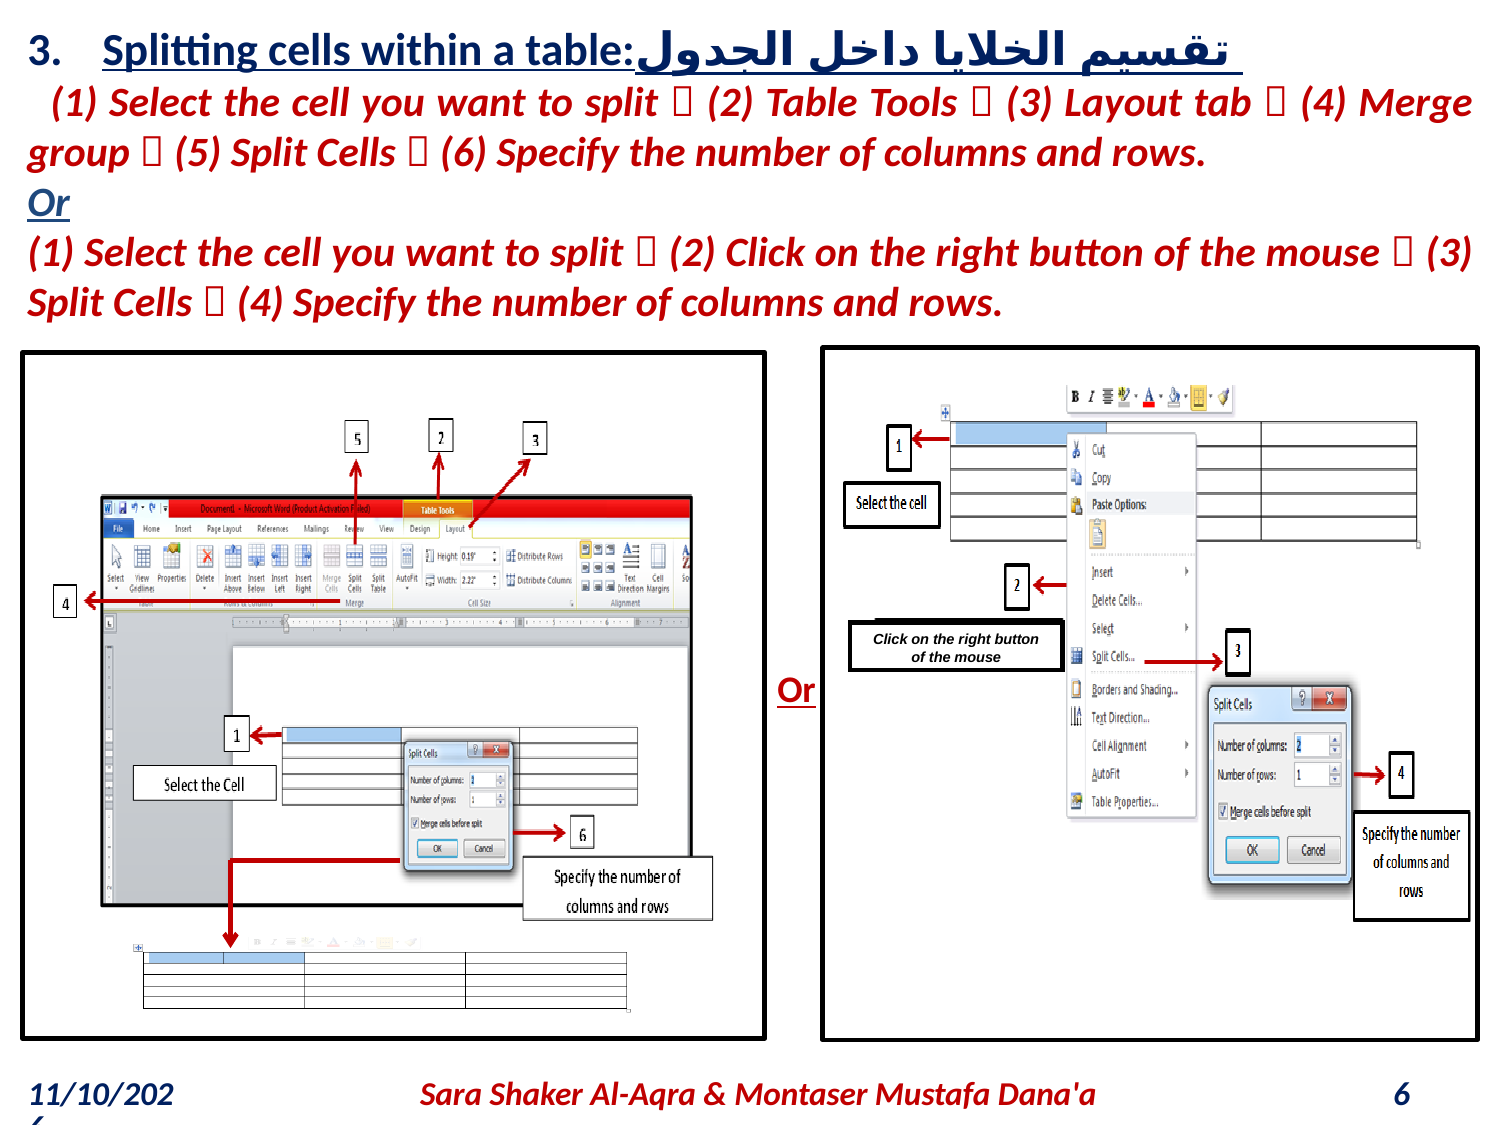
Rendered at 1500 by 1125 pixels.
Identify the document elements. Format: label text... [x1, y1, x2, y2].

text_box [24, 349, 1476, 1038]
text_box Splitting cells within a table:تقسيم الخلايا داخل الجدول (1) Select the cell you want to split  (2) Table Tools  (3) Layout tab  (4) Merge group  (5) Split Cells  (6) Specify the number of columns and rows. Or (1) Select the cell you want to split  (2) Click on the right button of the mouse  (3) Split Cells  (4) Specify the number of columns and rows. [12, 12, 1488, 333]
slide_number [12, 1062, 200, 1123]
slide_number 6 [1125, 1062, 1425, 1123]
footer Sara Shaker Al-Aqra & Montaser Mustafa Dana'a [399, 1062, 1125, 1123]
